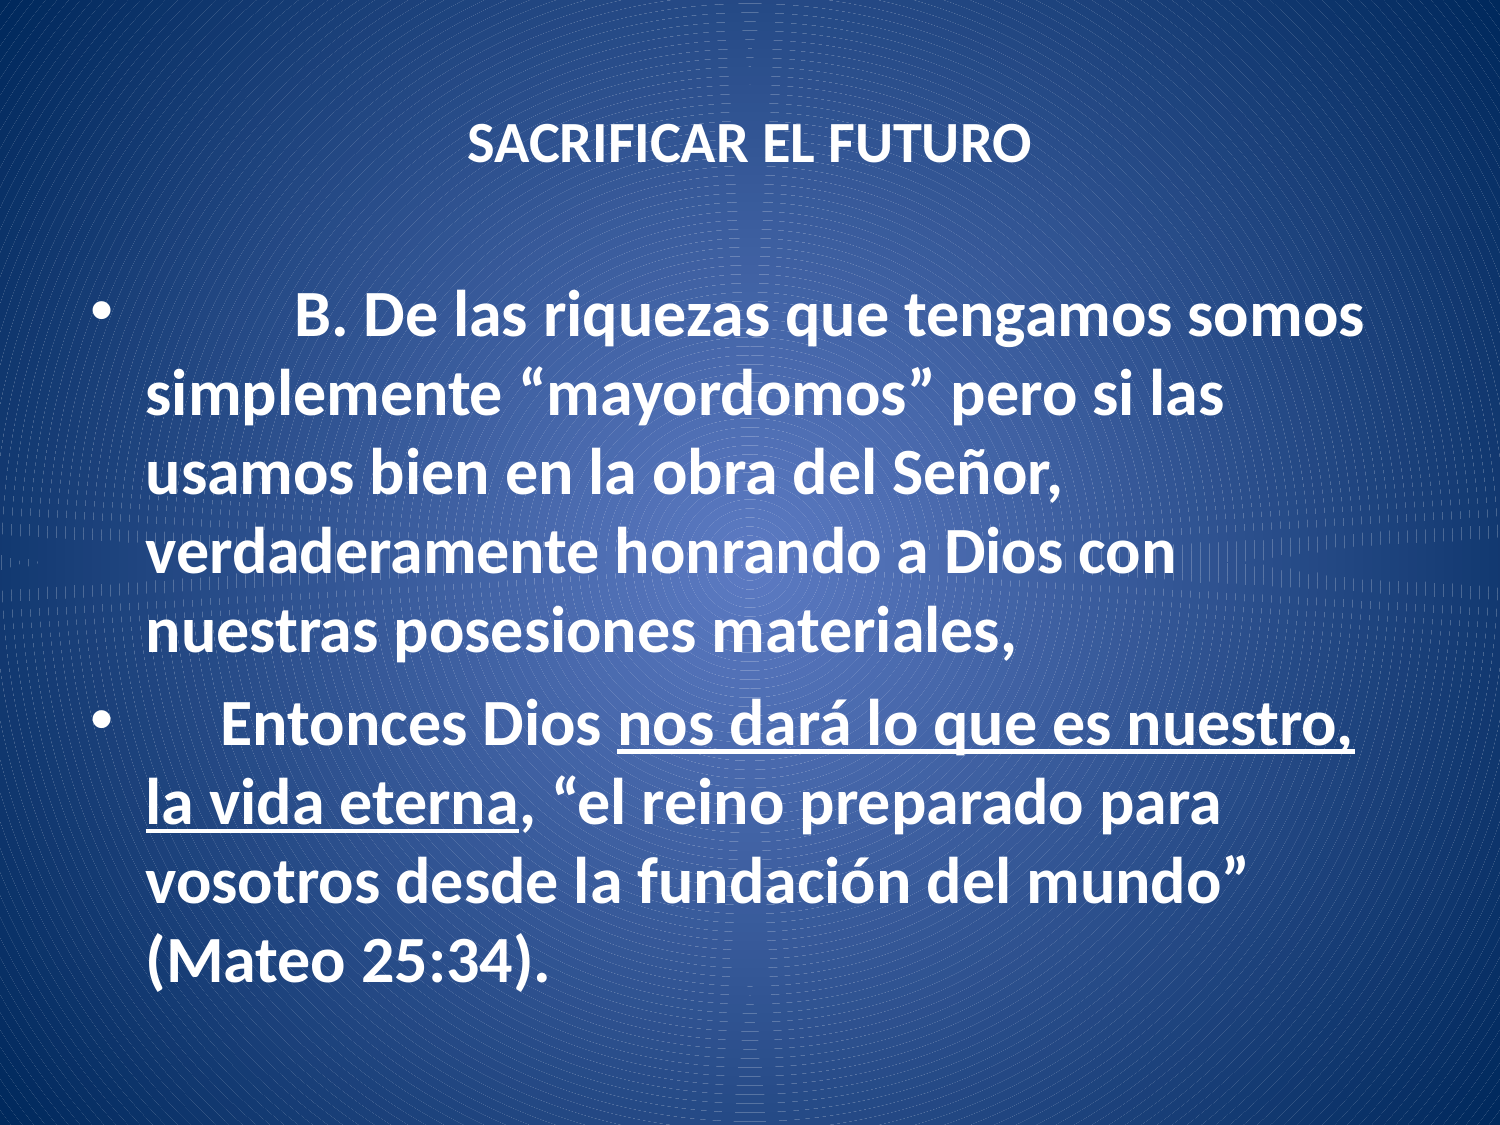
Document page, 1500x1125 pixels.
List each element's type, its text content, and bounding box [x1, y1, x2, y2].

title SACRIFICAR EL FUTURO [75, 45, 1425, 233]
list B. De las riquezas que tengamos somos simplemente “mayordomos” pero si las usamos bien en la obra del Señor, verdaderamente honrando a Dios con nuestras posesiones materiales, Entonces Dios nos dará lo que es nuestro, la vida eterna, “el reino preparado para vosotros desde la fundación del mundo” (Mateo 25:34). [75, 262, 1425, 1005]
